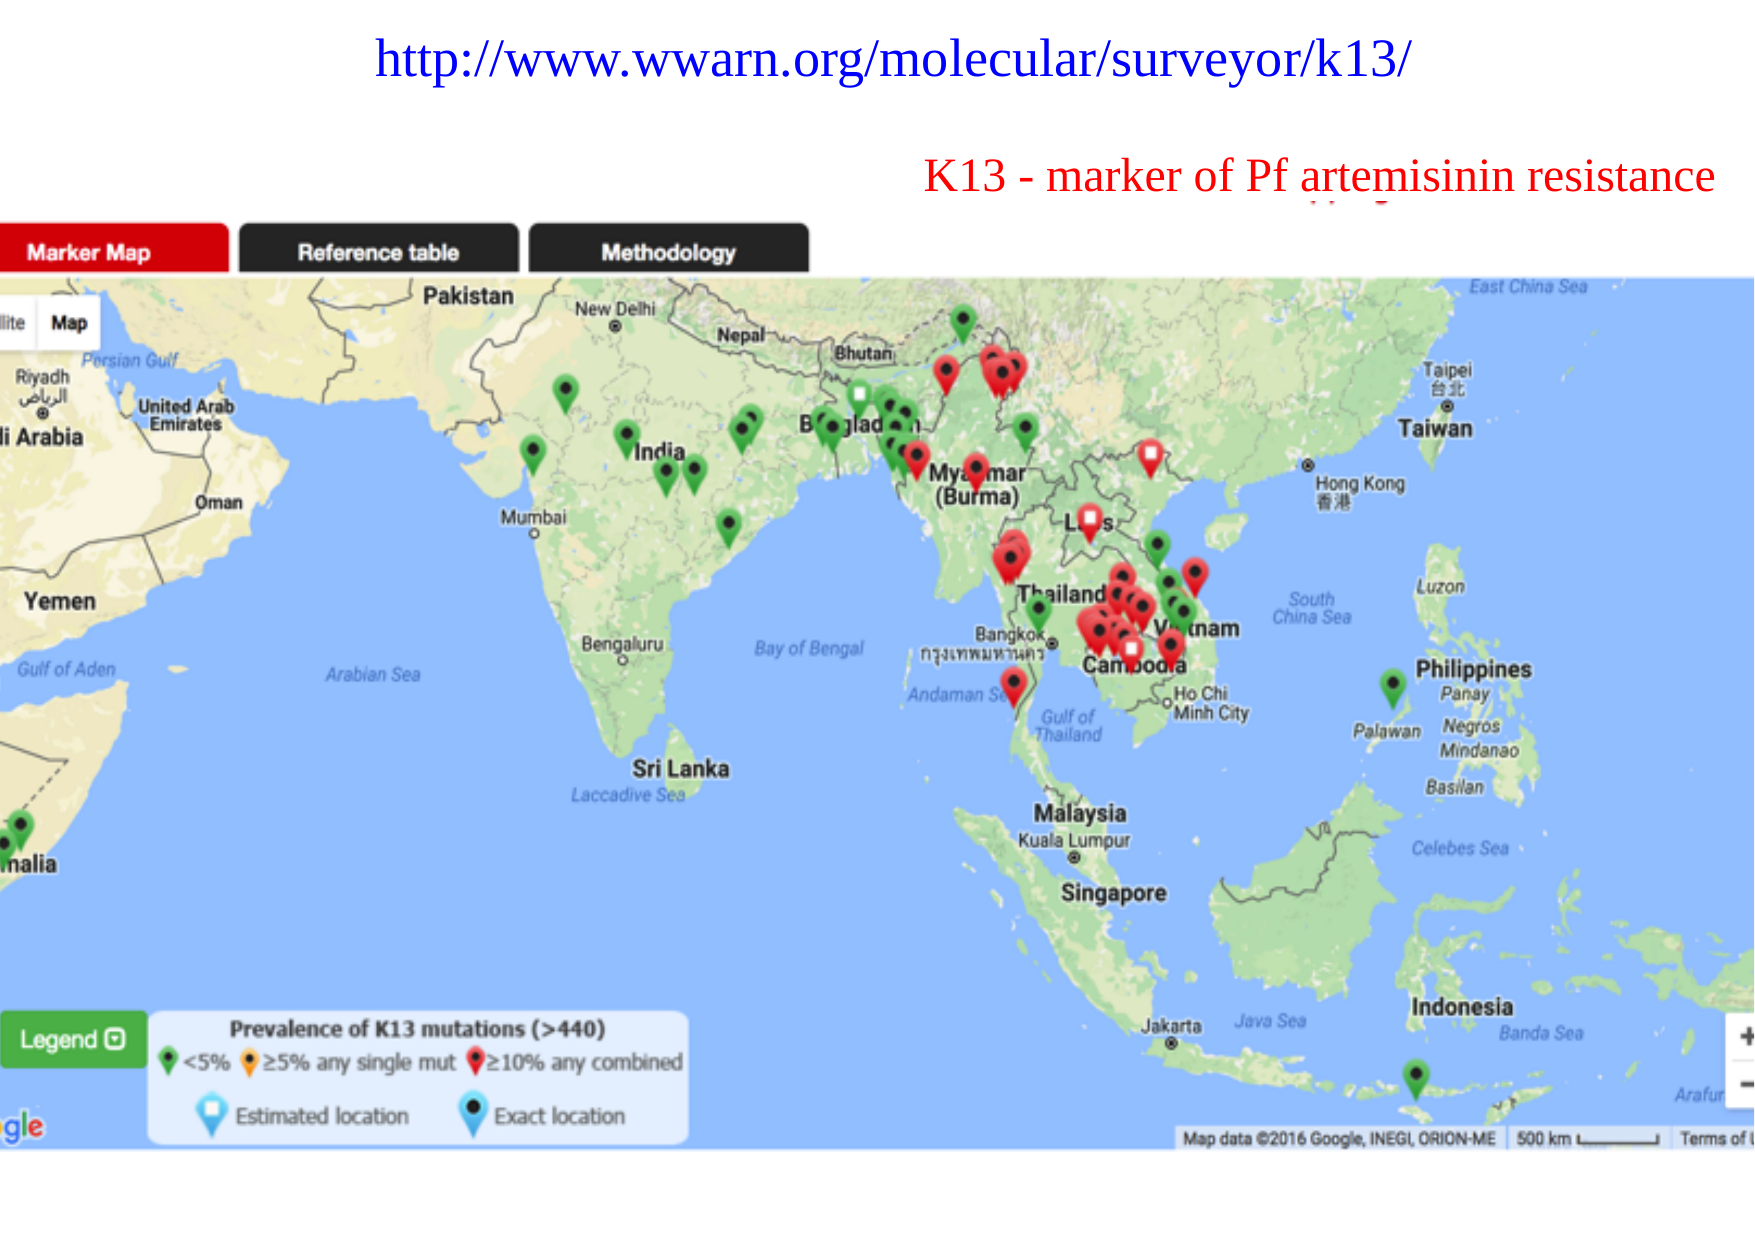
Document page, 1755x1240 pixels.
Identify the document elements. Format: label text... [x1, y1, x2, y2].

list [0, 201, 1755, 1176]
text_box K13 - marker of Pf artemisinin resistance [904, 133, 1755, 200]
text_box http://www.wwarn.org/molecular/surveyor/k13/ [27, 12, 1755, 97]
